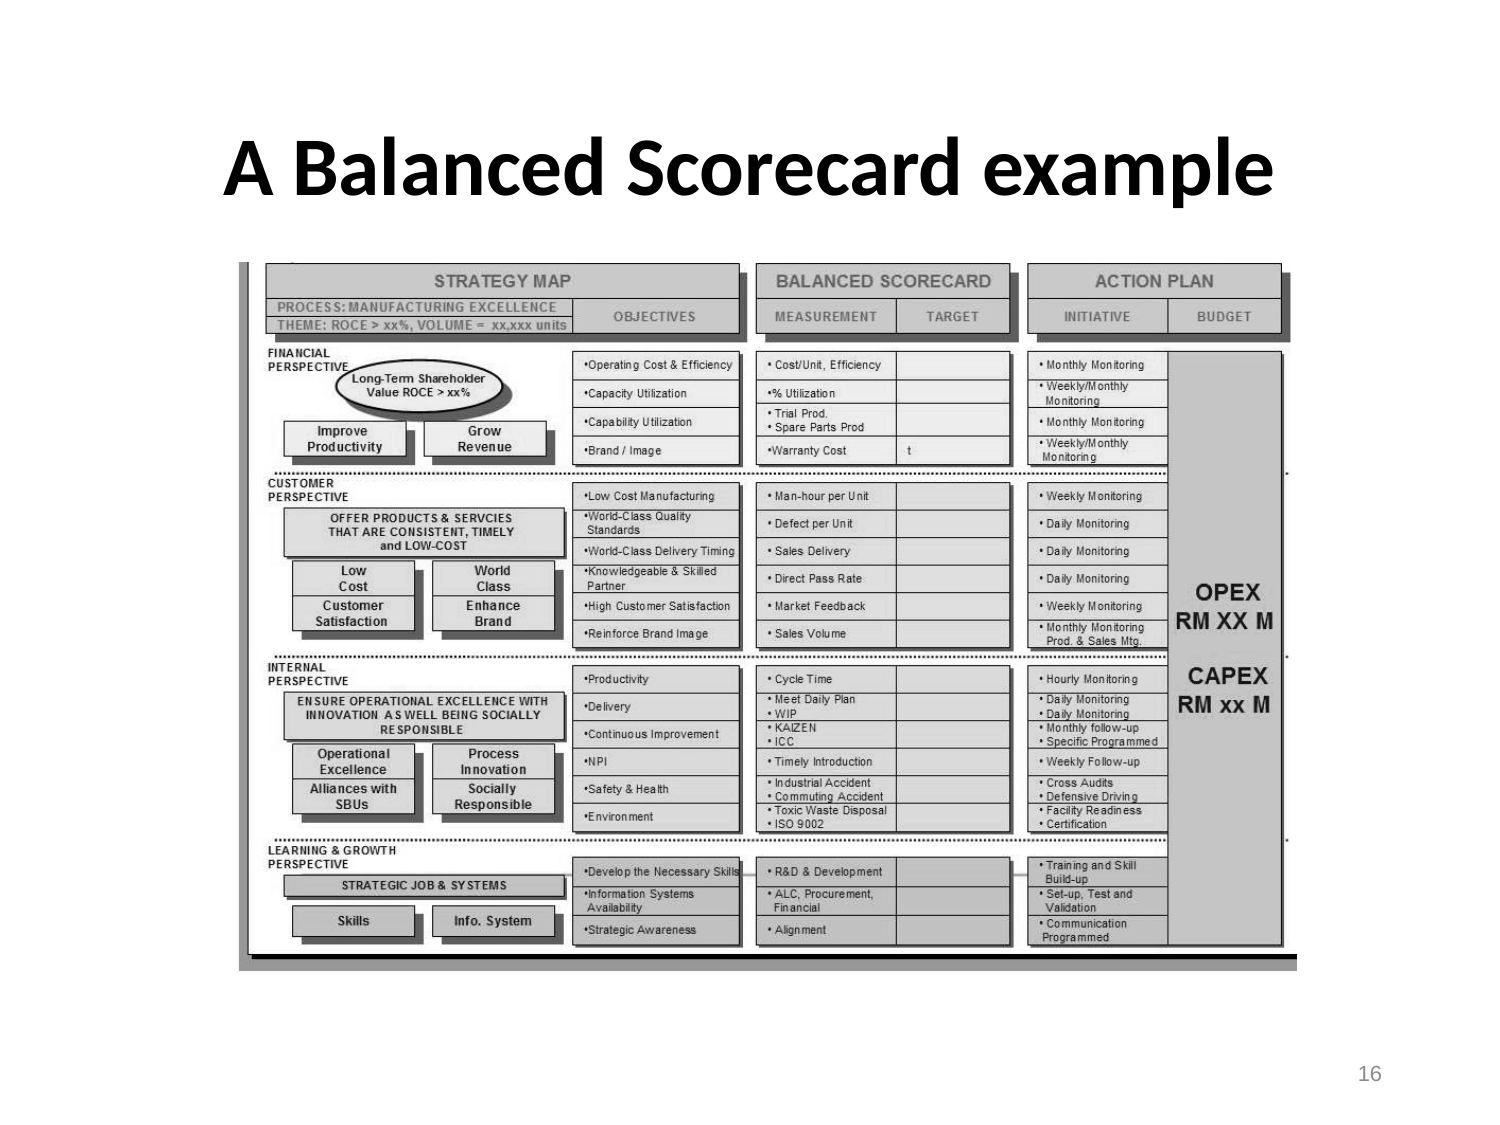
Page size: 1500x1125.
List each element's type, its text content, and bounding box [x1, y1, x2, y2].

slide_number 16 [1059, 1042, 1397, 1103]
title A Balanced Scorecard example [103, 59, 1397, 278]
picture [238, 262, 1298, 971]
